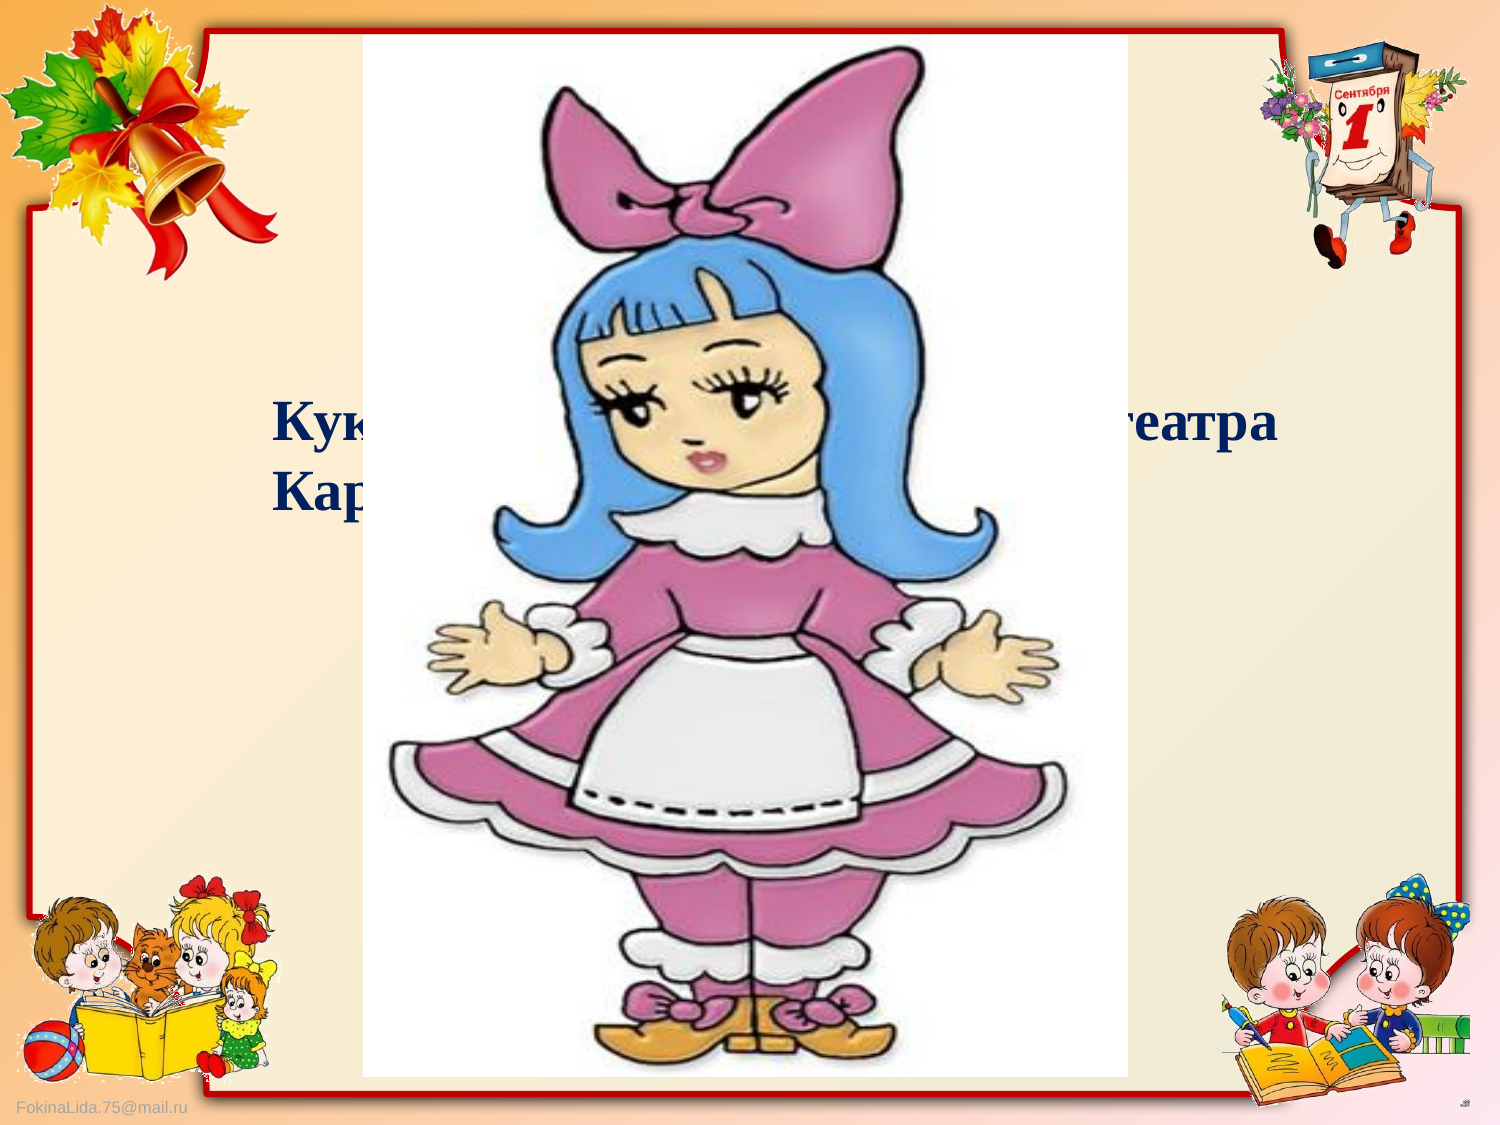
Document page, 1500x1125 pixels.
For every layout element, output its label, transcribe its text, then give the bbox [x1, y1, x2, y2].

text_box Кукла с голубыми волосами из театра Карабаса Барабаса. [1133, 374, 1325, 530]
picture [1246, 19, 1500, 279]
picture [0, 0, 322, 337]
picture [1222, 868, 1470, 1108]
picture [363, 34, 1129, 1077]
text_box Кукла с голубыми волосами из театра Карабаса Барабаса. [257, 374, 357, 530]
picture [17, 845, 281, 1109]
